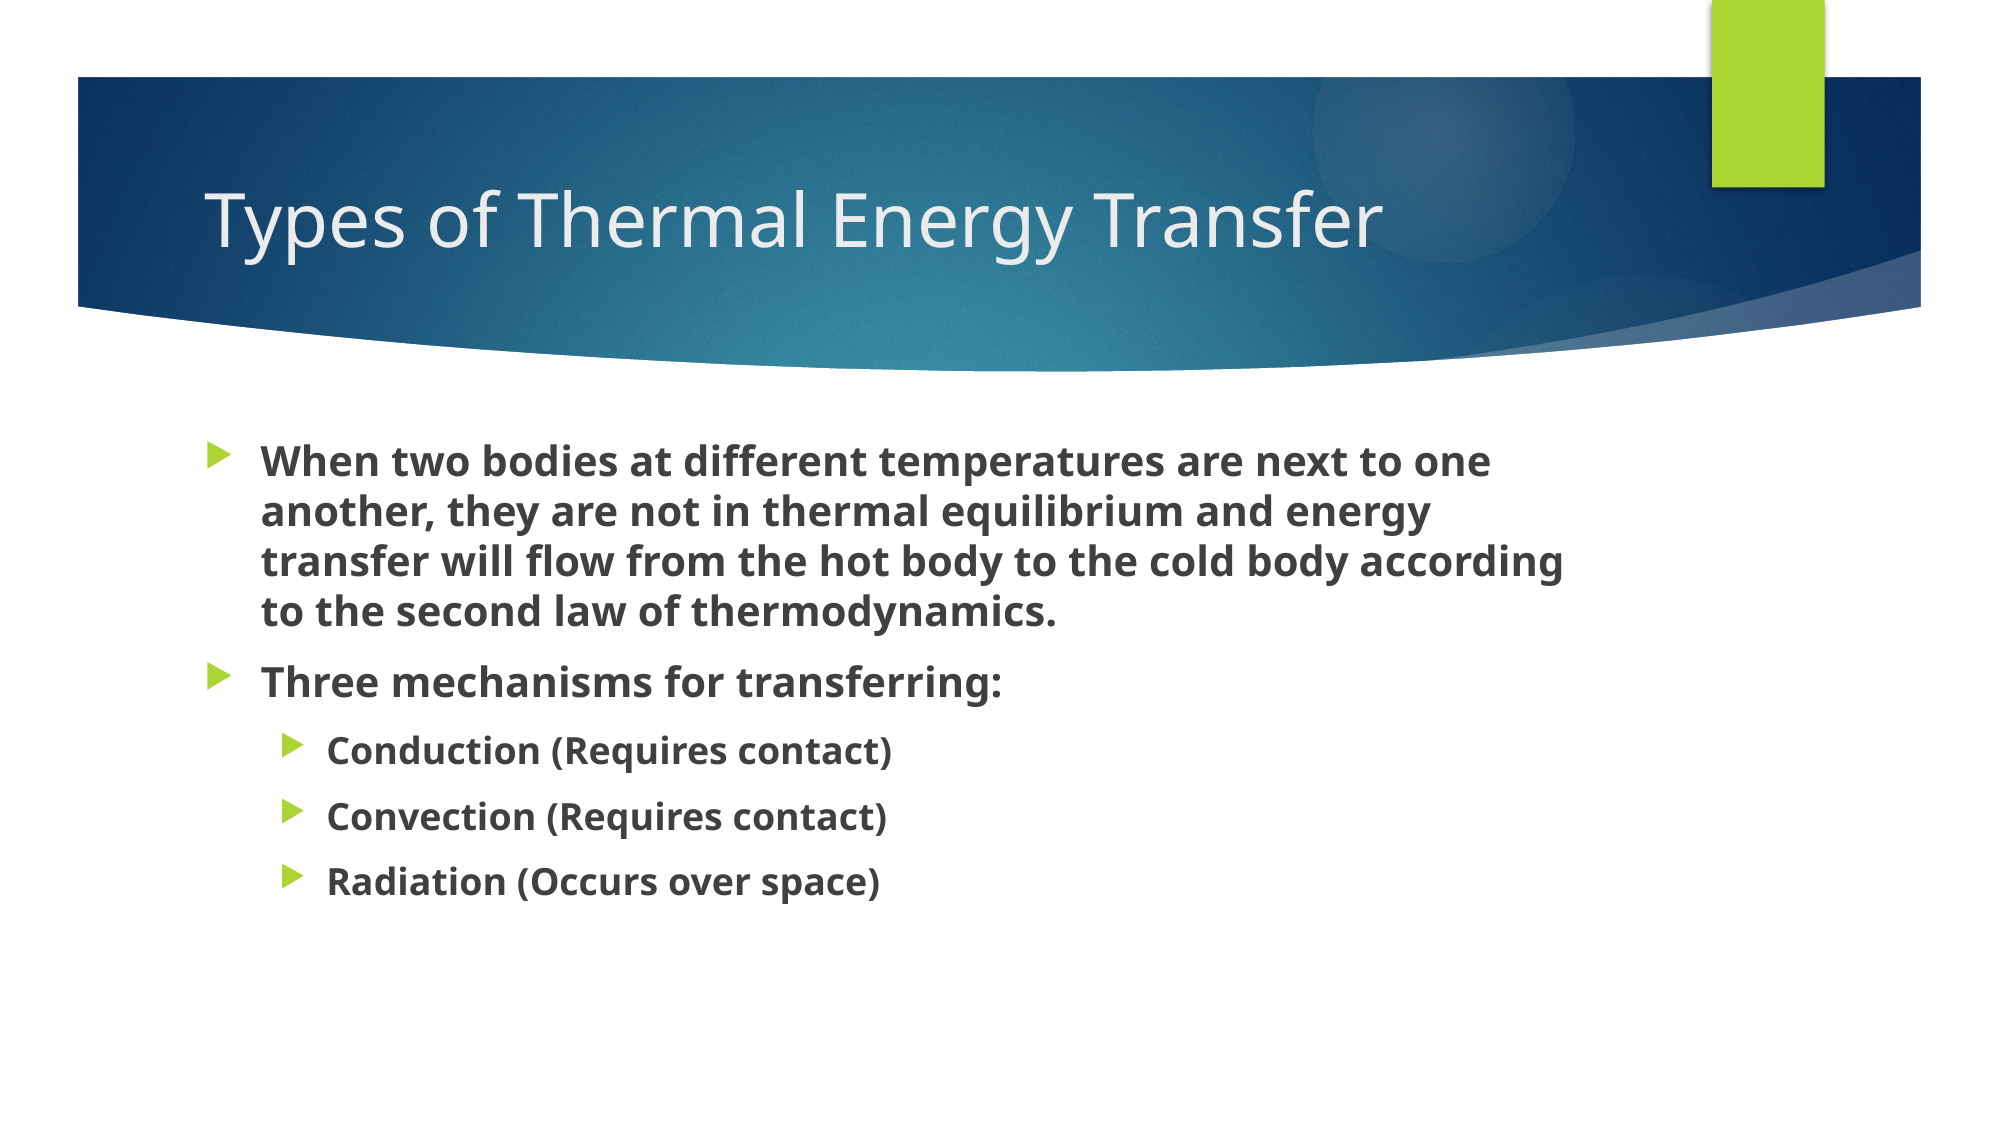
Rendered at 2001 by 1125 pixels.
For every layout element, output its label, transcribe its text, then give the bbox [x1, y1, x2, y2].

list When two bodies at different temperatures are next to one another, they are not in thermal equilibrium and energy transfer will flow from the hot body to the cold body according to the second law of thermodynamics. Three mechanisms for transferring: Conduction (Requires contact) Convection (Requires contact) Radiation (Occurs over space) [189, 427, 1627, 988]
title Types of Thermal Energy Transfer [189, 159, 1627, 276]
